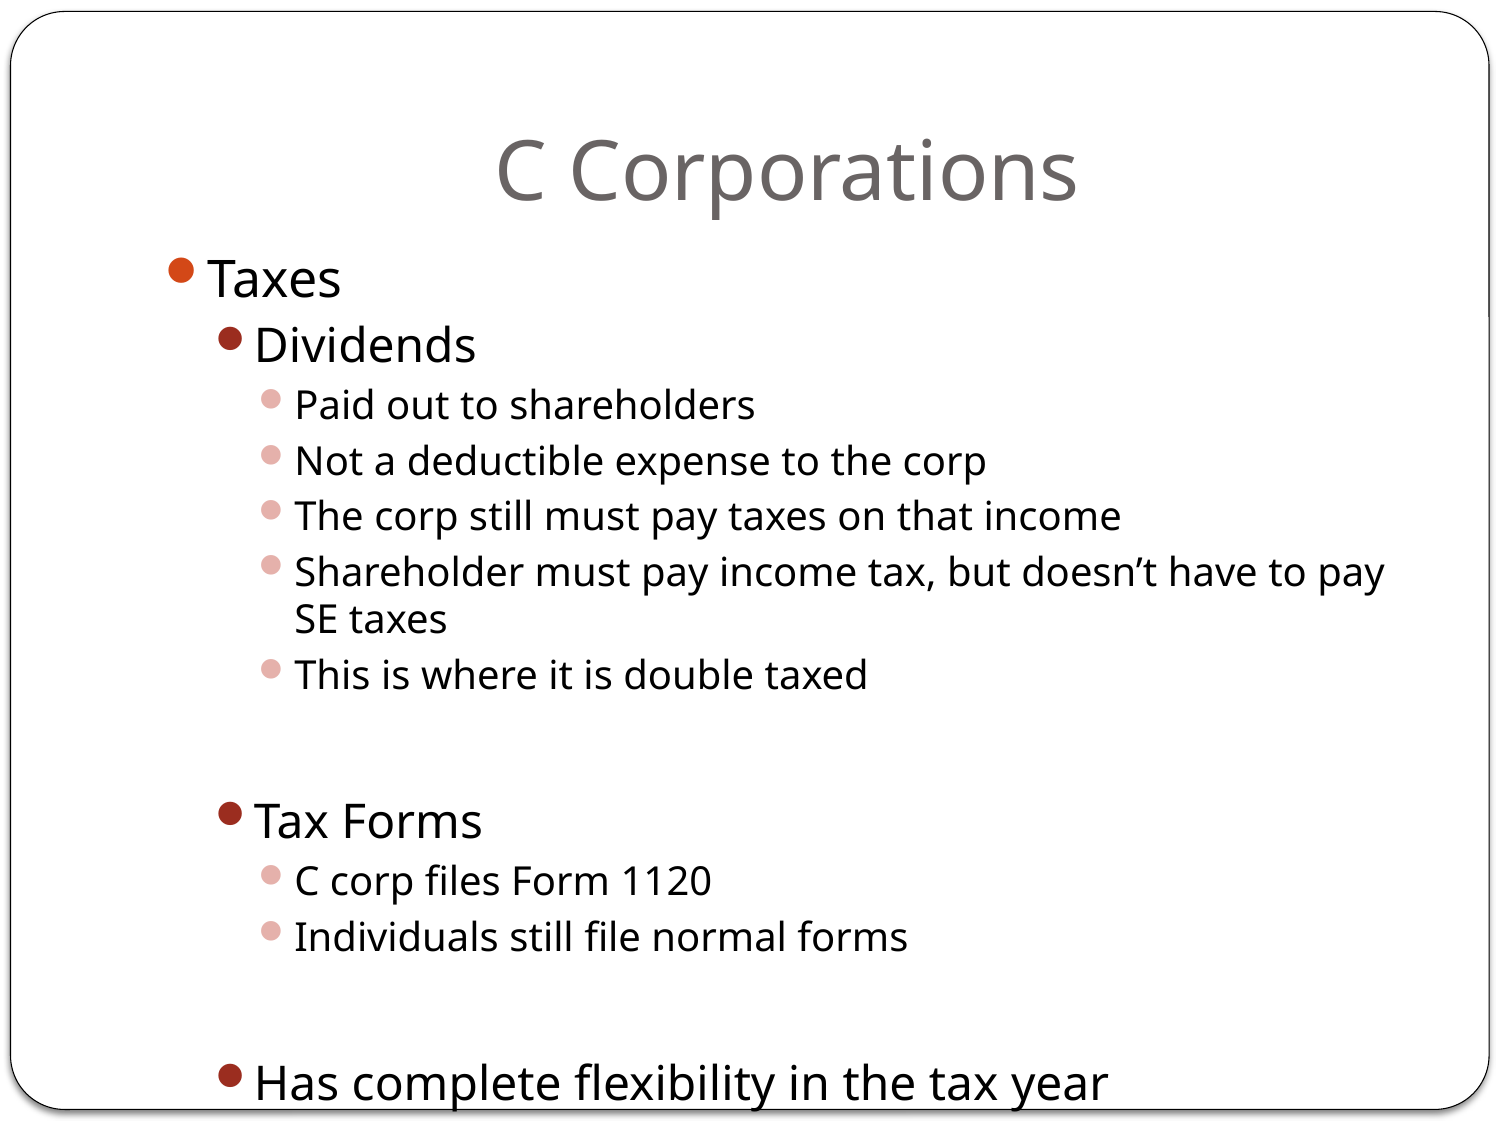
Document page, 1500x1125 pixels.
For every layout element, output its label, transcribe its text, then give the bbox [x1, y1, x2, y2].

list Taxes Dividends Paid out to shareholders Not a deductible expense to the corp The corp still must pay taxes on that income Shareholder must pay income tax, but doesn’t have to pay SE taxes This is where it is double taxed Tax Forms C corp files Form 1120 Individuals still file normal forms Has complete flexibility in the tax year [150, 237, 1425, 1125]
title C Corporations [150, 45, 1425, 233]
